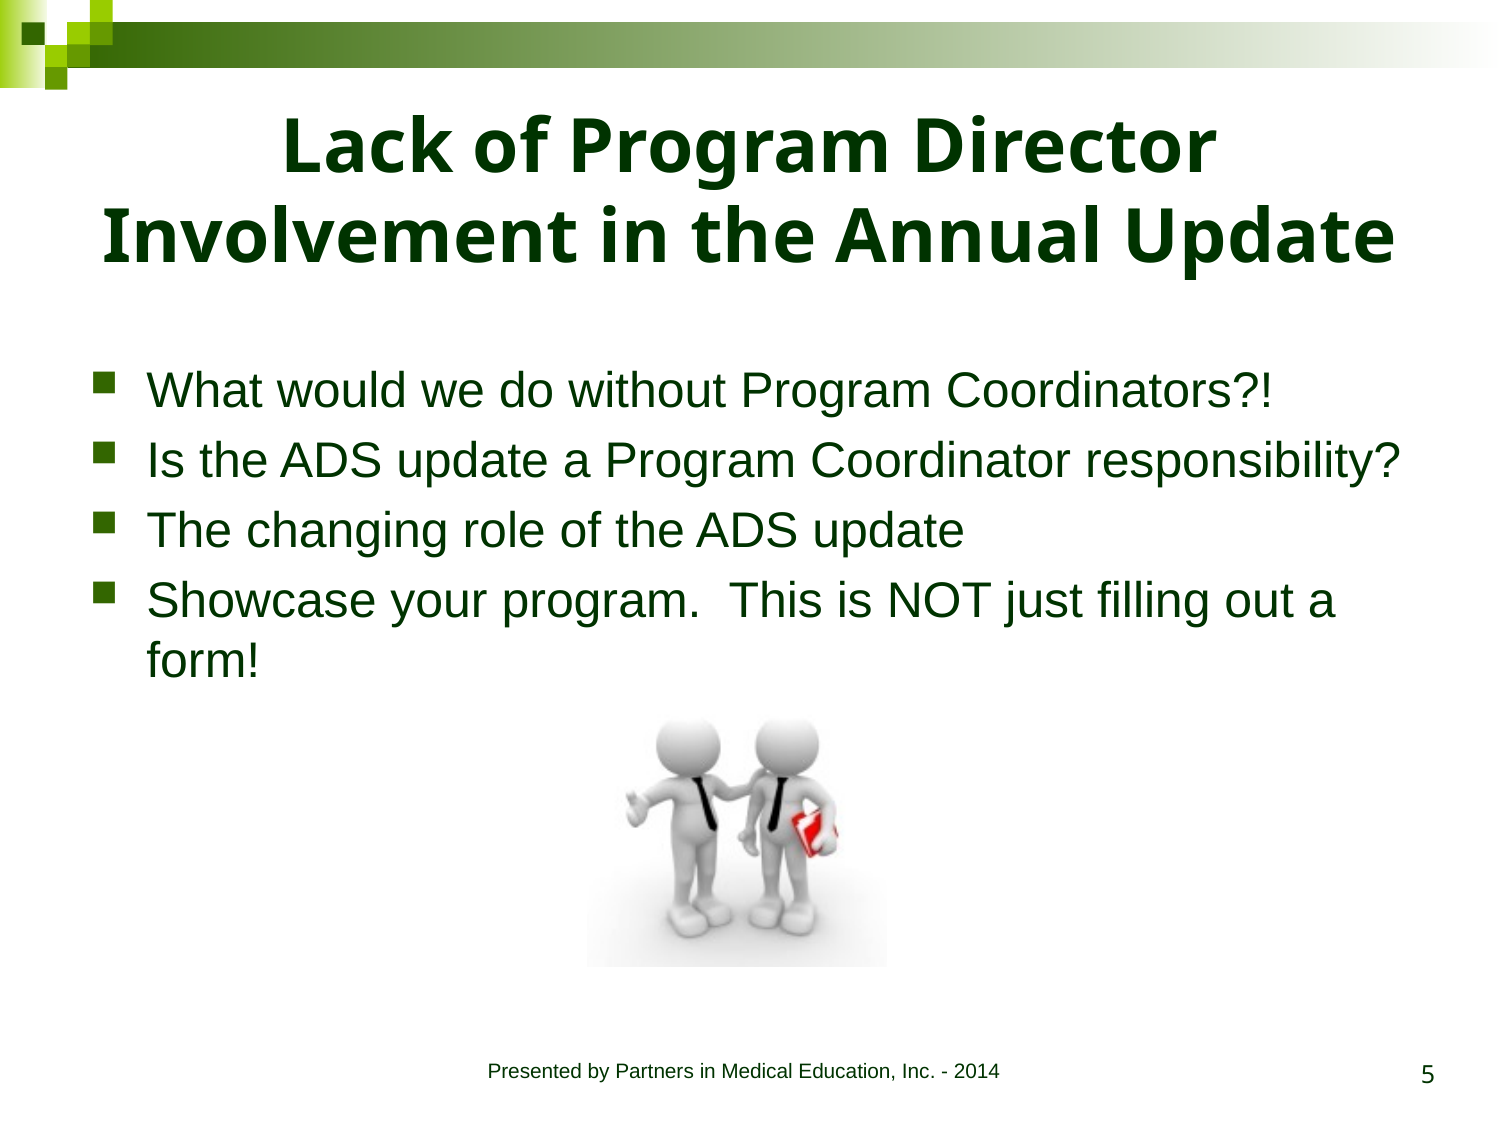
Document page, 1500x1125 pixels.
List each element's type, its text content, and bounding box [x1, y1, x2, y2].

list What would we do without Program Coordinators?! Is the ADS update a Program Coordinator responsibility? The changing role of the ADS update Showcase your program. This is NOT just filling out a form! [75, 350, 1425, 988]
slide_number 5 [1100, 1025, 1450, 1100]
title Lack of Program Director Involvement in the Annual Update [75, 75, 1425, 300]
footer Presented by Partners in Medical Education, Inc. - 2014 [412, 1050, 1075, 1100]
picture [587, 687, 887, 968]
